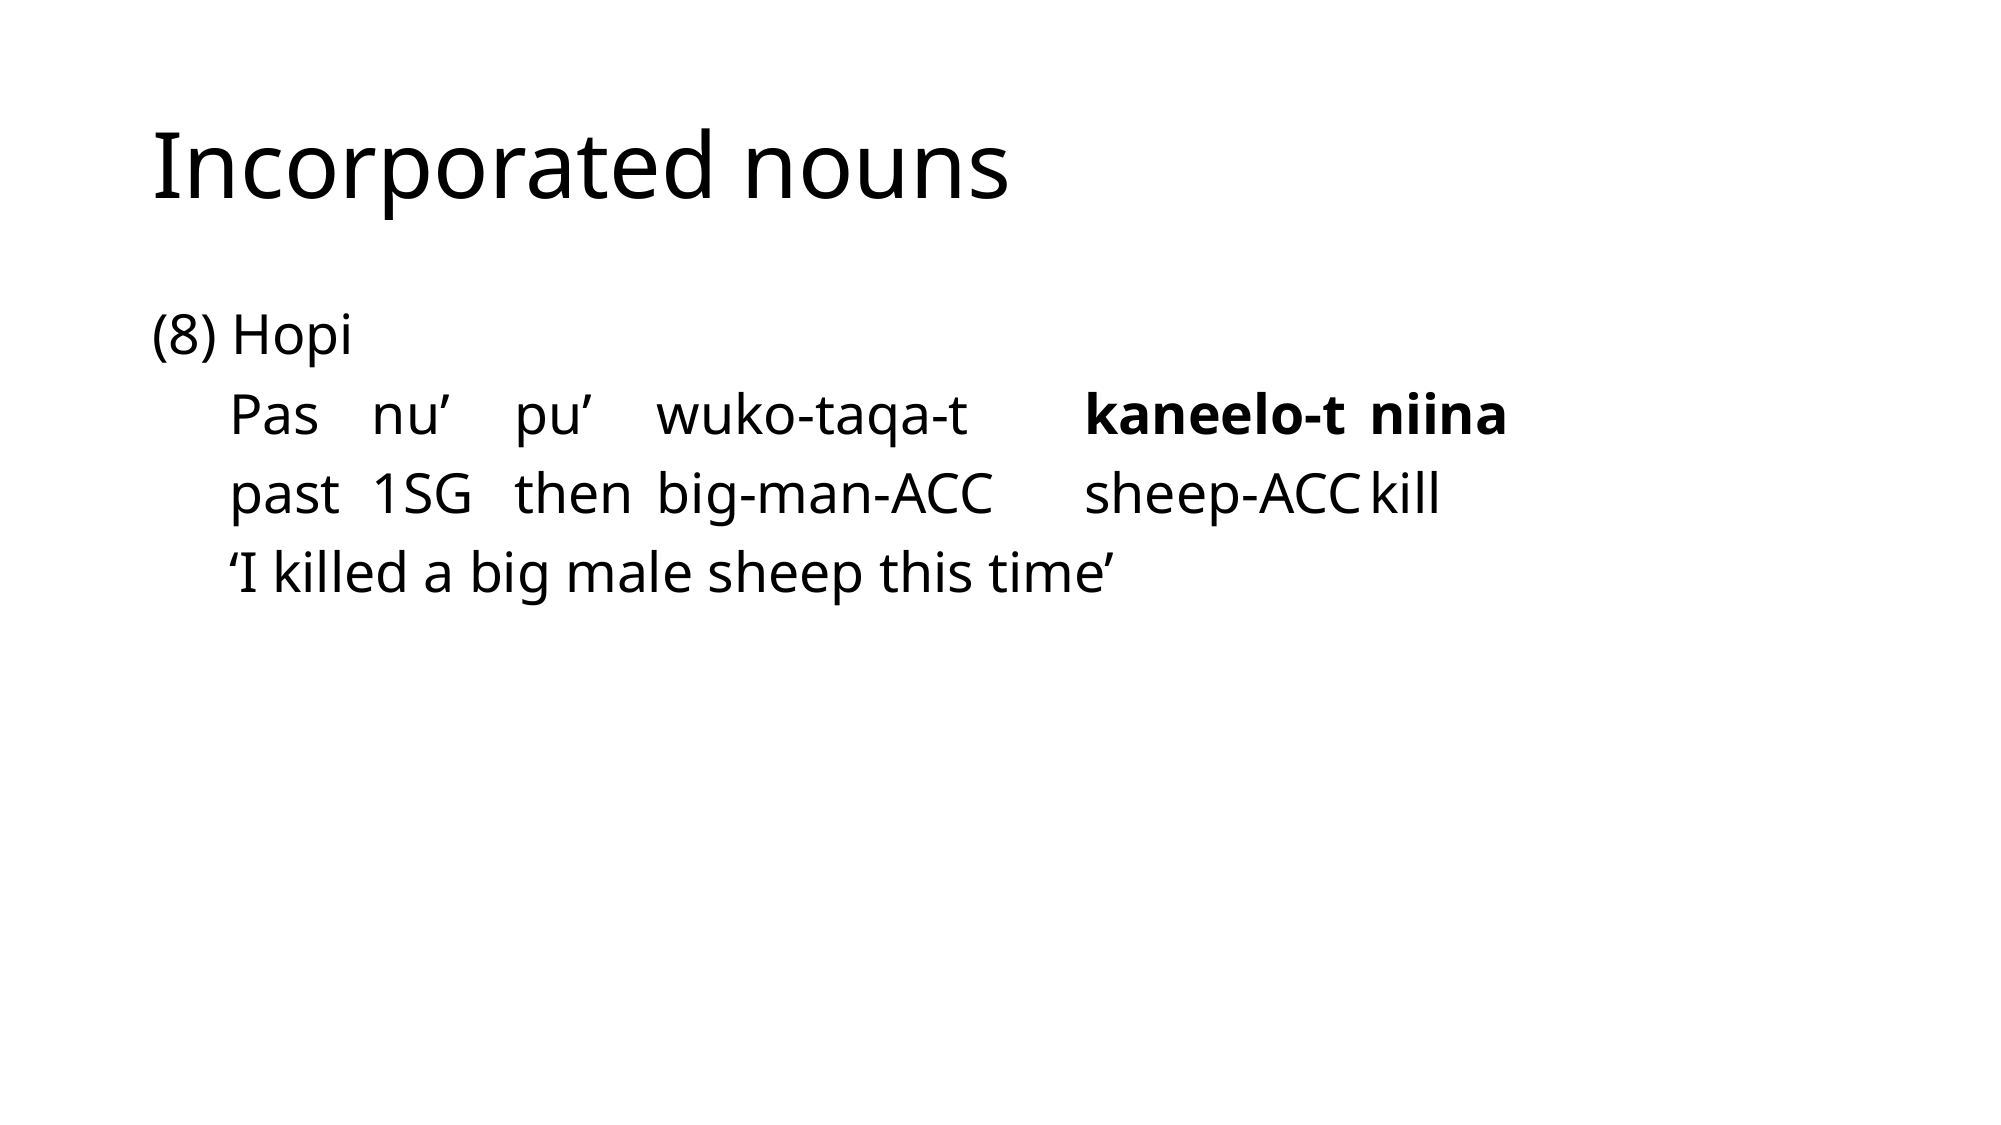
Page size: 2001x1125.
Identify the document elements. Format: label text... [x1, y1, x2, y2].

list (8) Hopi Pas nu’ pu’ wuko-taqa-t kaneelo-t niina past 1sg then big-man-acc sheep-acc kill ‘I killed a big male sheep this time’ Hopi Itam taavok kanel-nina-ya 1pl yesterday sheep-kill-1pl.subj ‘We killed a sheep yesterday’ [137, 299, 1863, 1014]
title Incorporated nouns [137, 59, 1863, 278]
